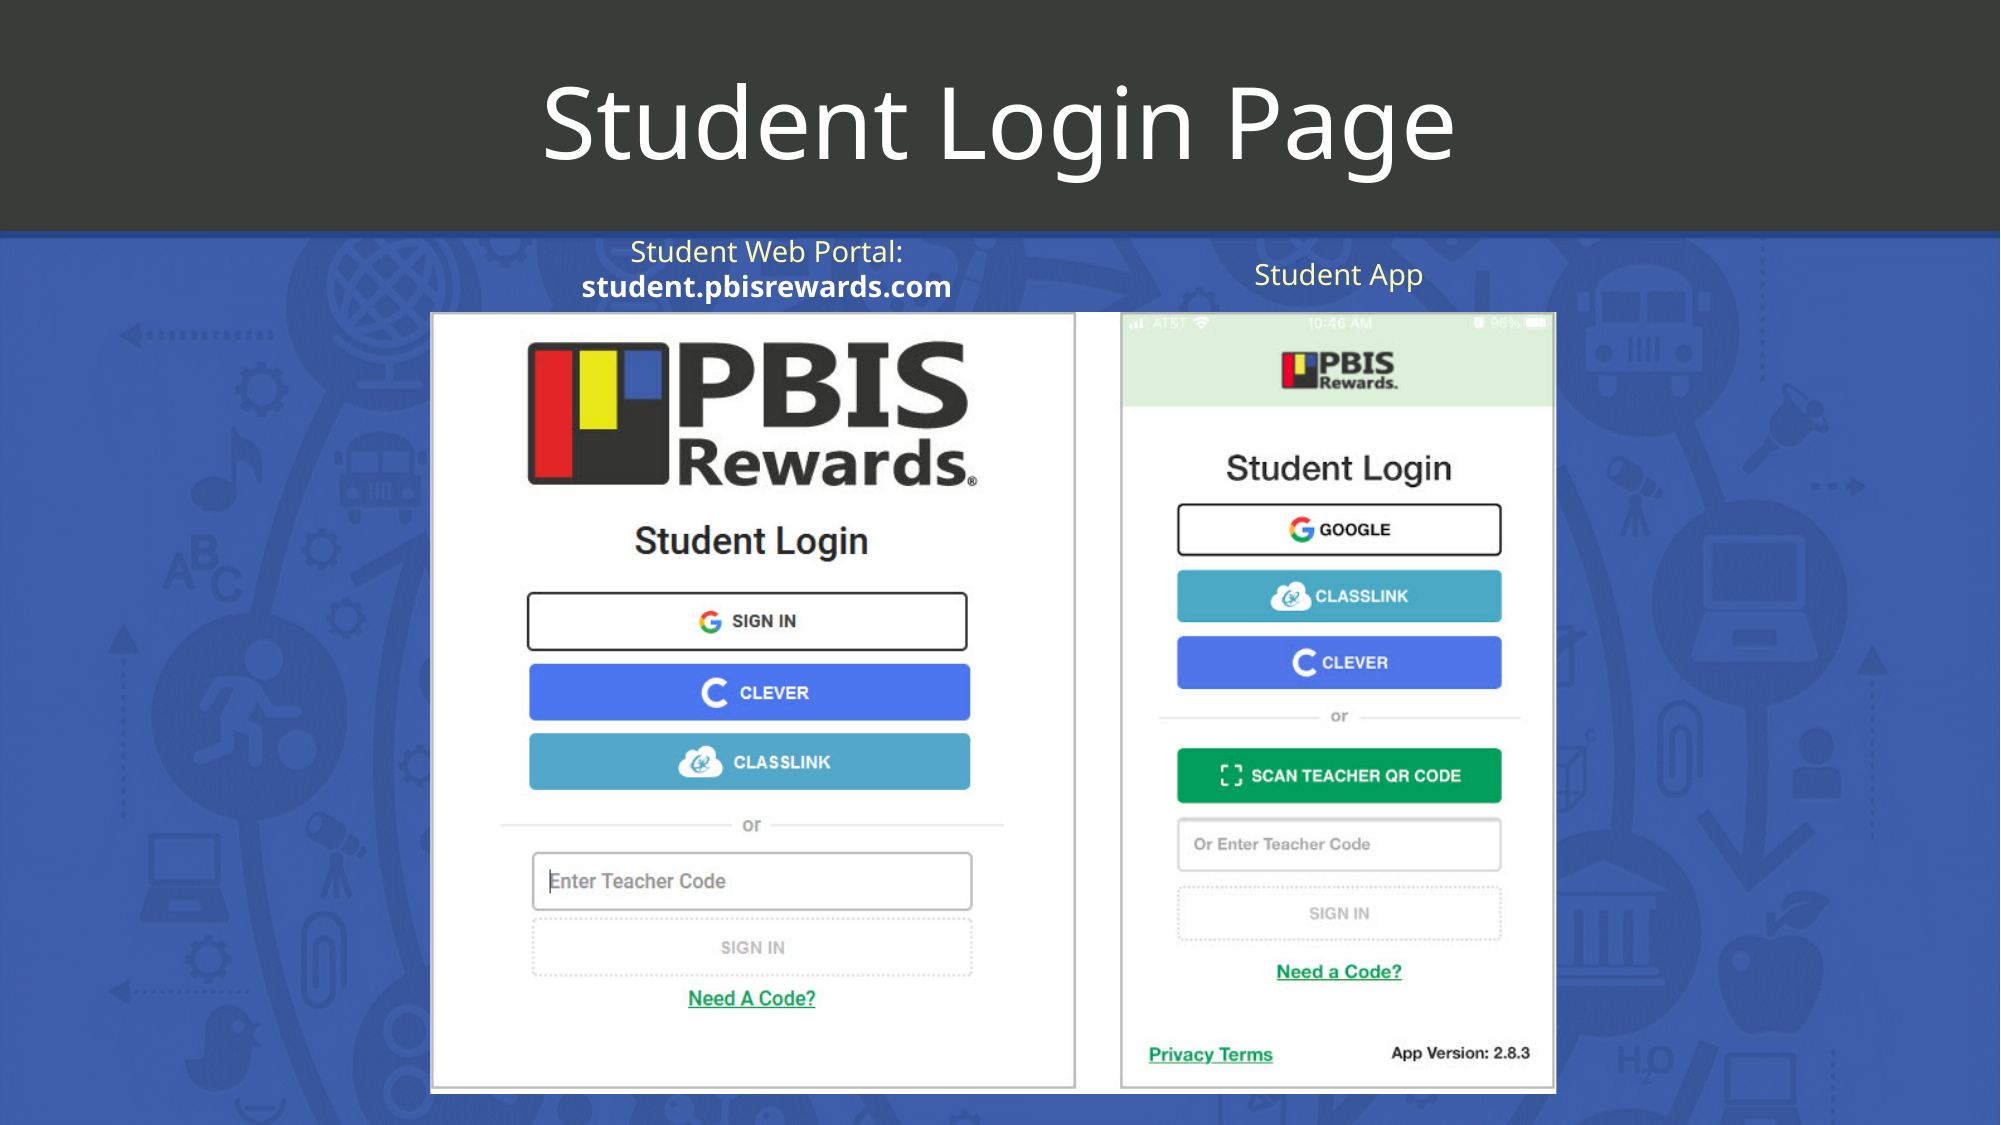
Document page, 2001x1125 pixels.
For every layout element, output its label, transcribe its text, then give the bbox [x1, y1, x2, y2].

picture [0, 222, 2000, 1125]
text_box Student Login Page [0, 0, 2000, 220]
